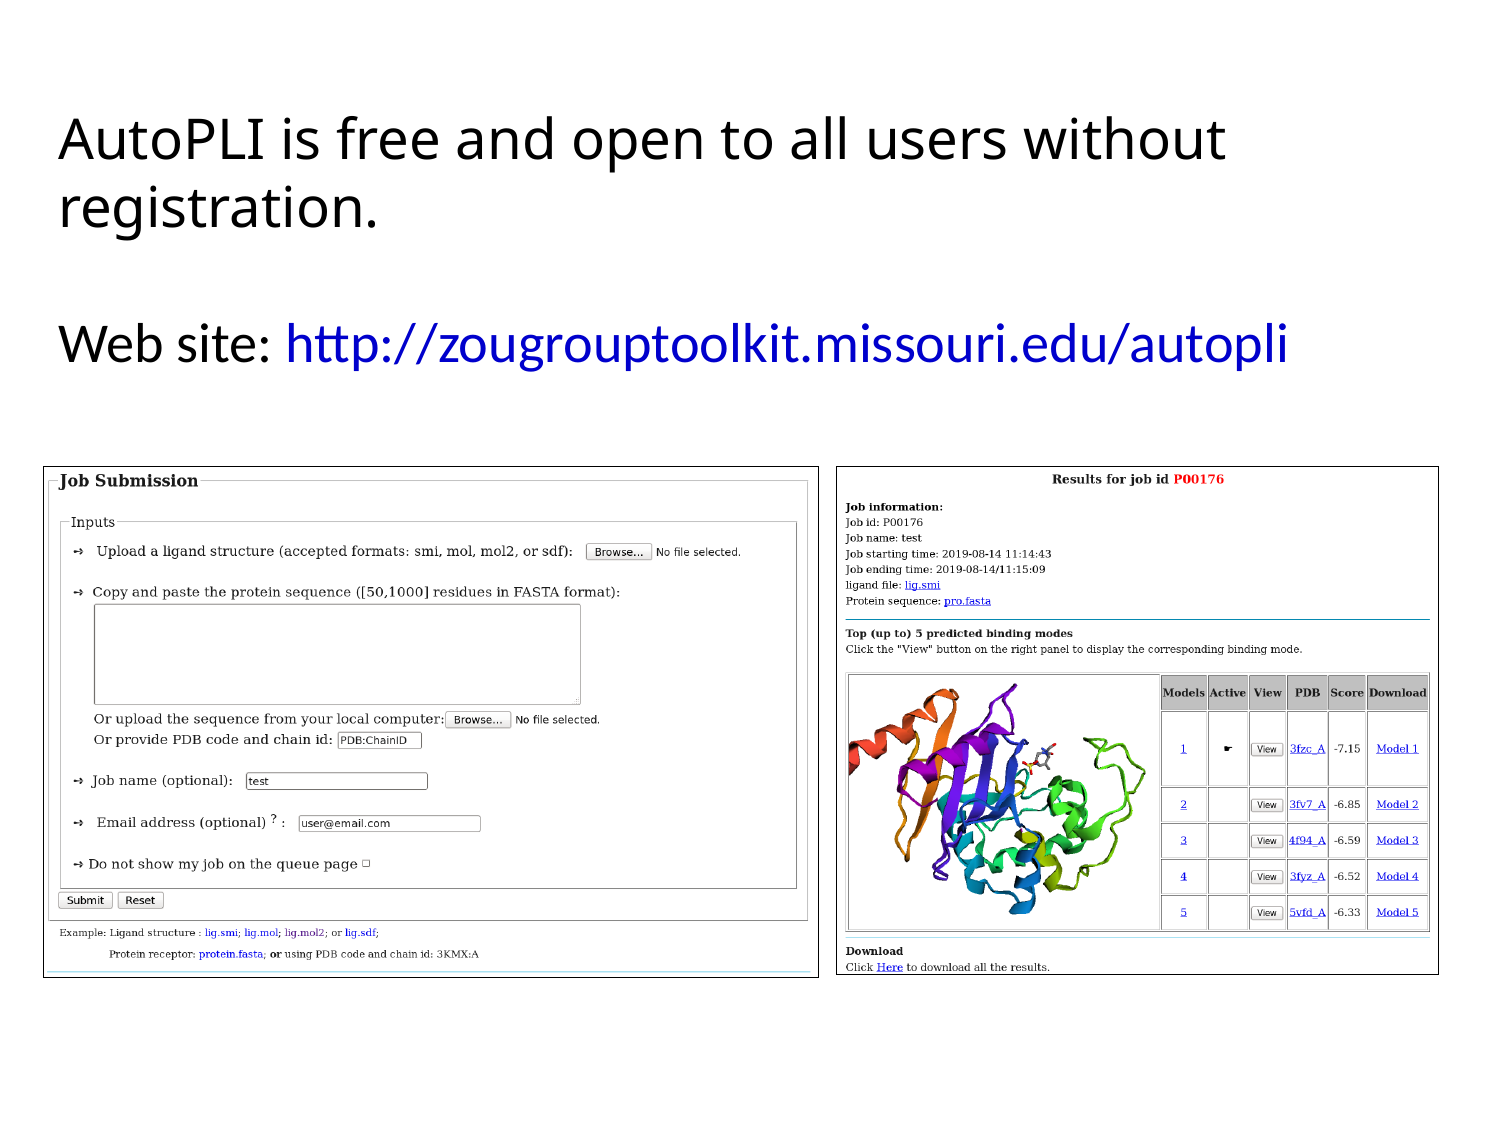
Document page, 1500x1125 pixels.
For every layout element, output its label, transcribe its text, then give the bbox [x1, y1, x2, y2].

picture [836, 466, 1439, 975]
text_box AutoPLI is free and open to all users without registration. Web site: http://zougrouptoolkit.missouri.edu/autopli [43, 96, 1493, 381]
picture [43, 466, 820, 978]
